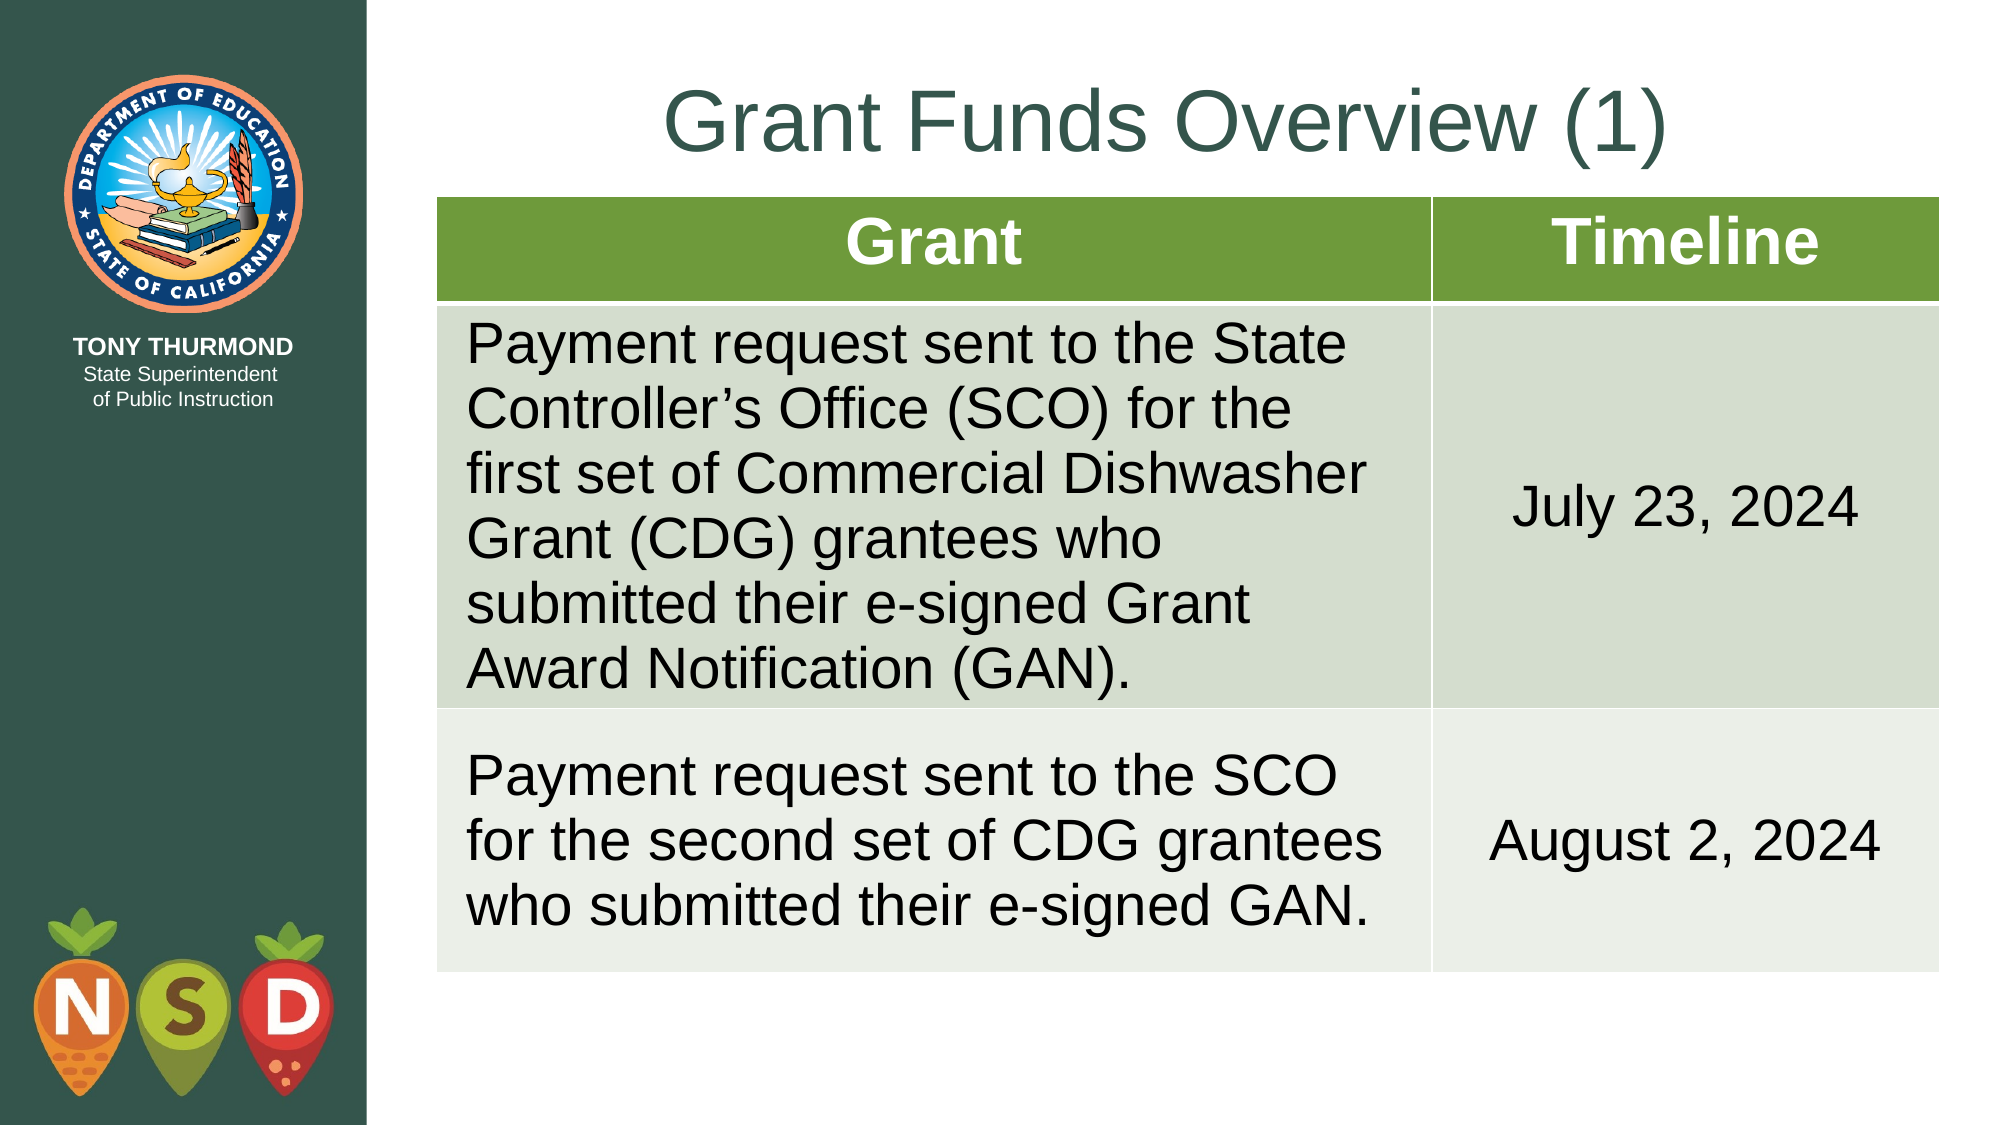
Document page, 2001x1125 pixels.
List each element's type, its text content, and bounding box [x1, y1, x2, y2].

picture [13, 892, 354, 1108]
table_header Grant [437, 197, 1431, 301]
table_header Timeline [1433, 197, 1939, 301]
table_cell July 23, 2024 [1433, 306, 1939, 708]
title Grant Funds Overview (1) [416, 22, 1917, 211]
table_cell Payment request sent to the SCO for the second set of CDG grantees who submitted their e-signed GAN. [437, 709, 1431, 972]
table_cell August 2, 2024 [1433, 709, 1939, 972]
picture [64, 74, 303, 313]
table_cell Payment request sent to the State Controller’s Office (SCO) for the first set of Commercial Dishwasher Grant (CDG) grantees who submitted their e-signed Grant Award Notification (GAN). [437, 306, 1431, 708]
